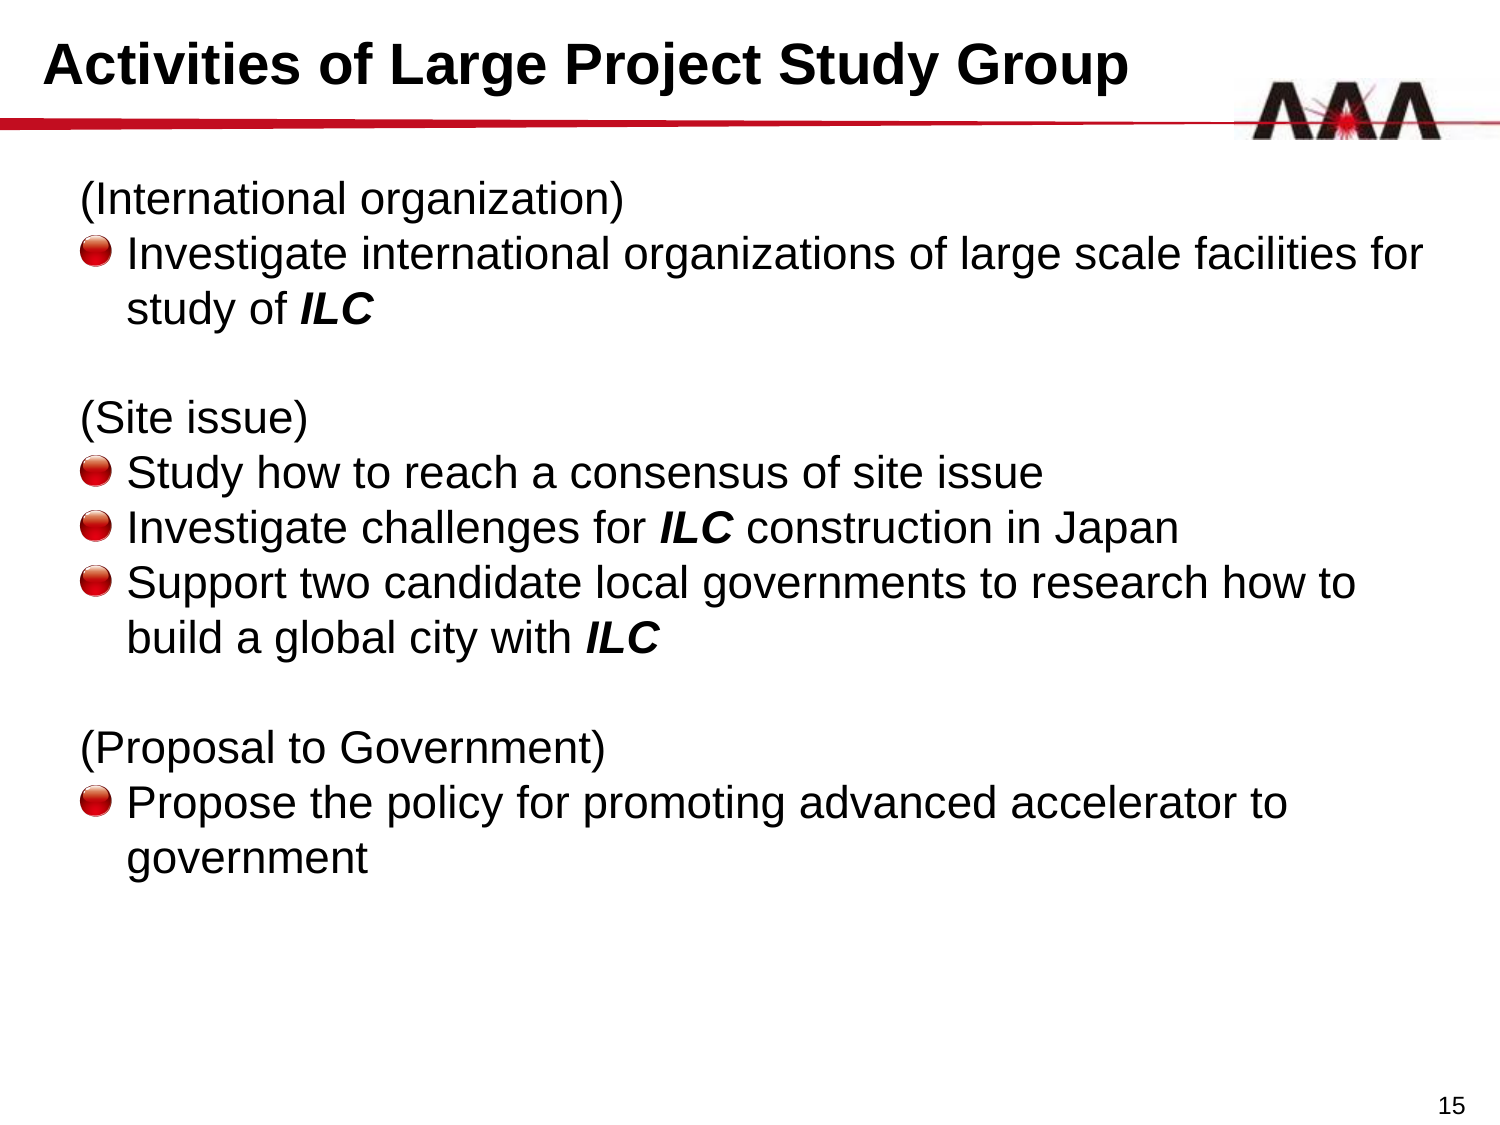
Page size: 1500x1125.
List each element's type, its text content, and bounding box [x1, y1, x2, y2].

title Activities of Large Project Study Group [27, 19, 1187, 112]
text_box (International organization) Investigate international organizations of large scale facilities for study of ILC (Site issue) Study how to reach a consensus of site issue Investigate challenges for ILC construction in Japan Support two candidate local governments to research how to build a global city with ILC (Proposal to Government) Propose the policy for promoting advanced accelerator to government [64, 160, 1459, 1001]
picture [1234, 78, 1500, 140]
picture [79, 784, 112, 817]
picture [79, 564, 112, 597]
picture [79, 454, 112, 487]
picture [79, 234, 112, 267]
text_box 15 [1423, 1082, 1483, 1125]
picture [79, 509, 112, 542]
